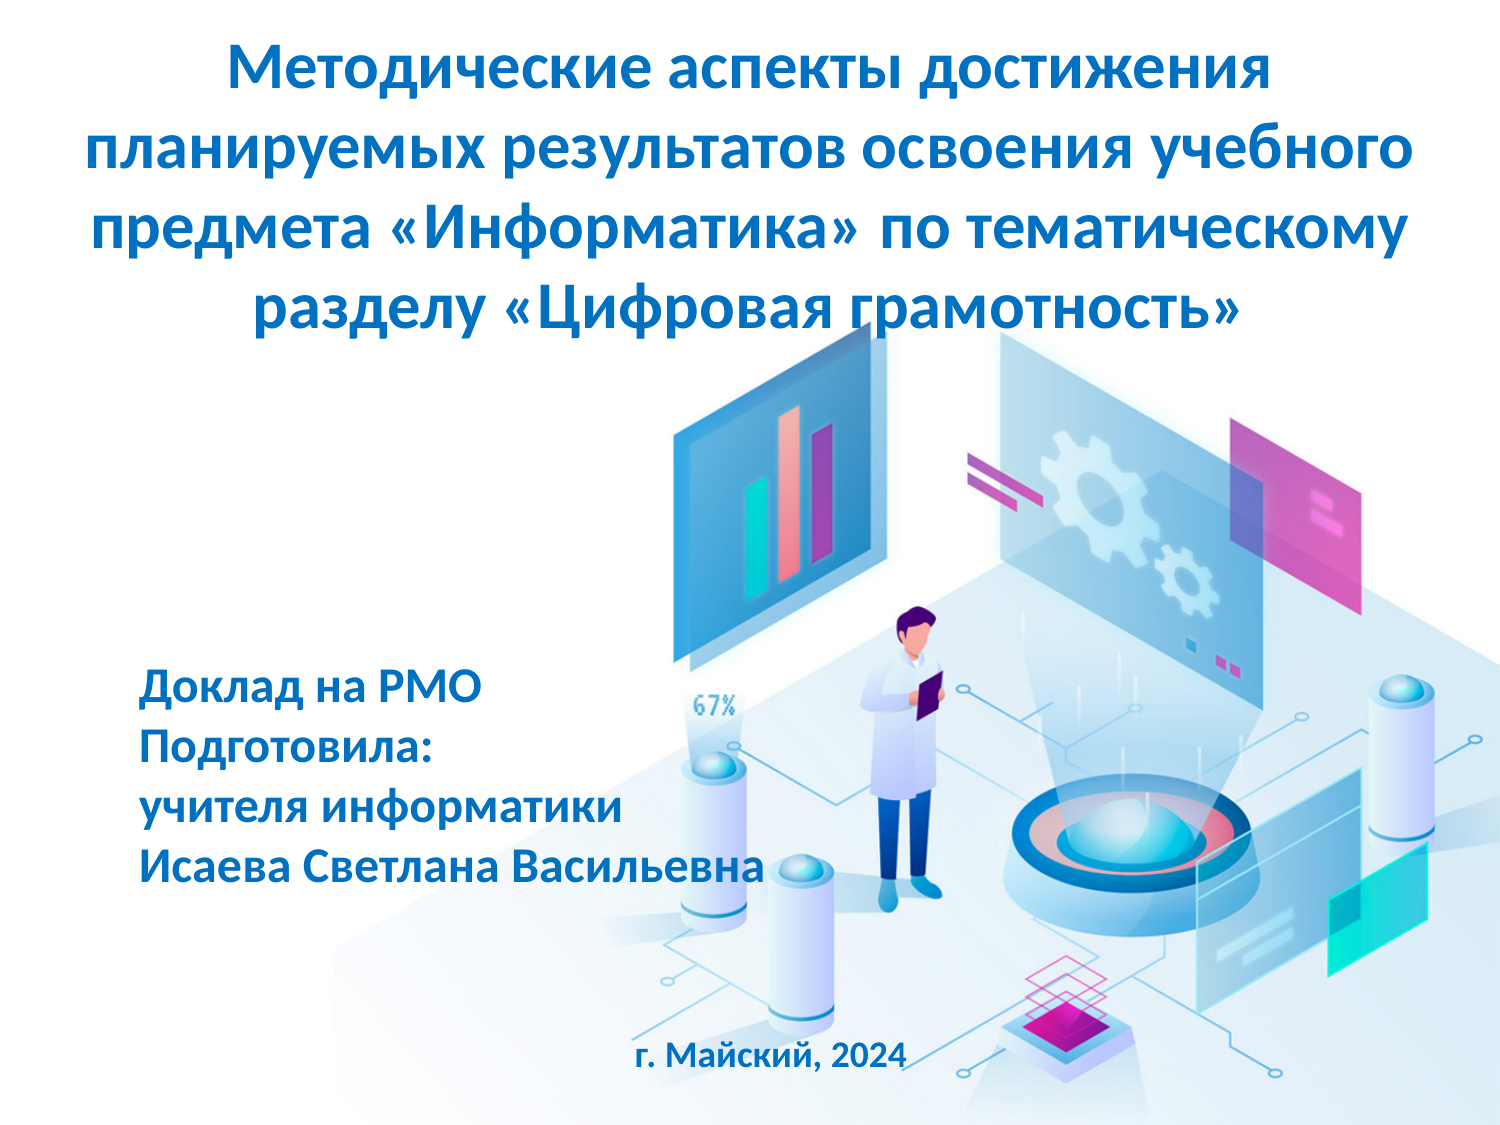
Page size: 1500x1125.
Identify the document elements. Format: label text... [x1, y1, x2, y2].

picture [0, 0, 1500, 1125]
text_box г. Майский, 2024 [620, 1023, 1093, 1083]
title Методические аспекты достижения планируемых результатов освоения учебного предмета «Информатика» по тематическому разделу «Цифровая грамотность» [23, 66, 1477, 299]
text_box Доклад на РМО Подготовила: учителя информатики Исаева Светлана Васильевна [123, 645, 827, 900]
